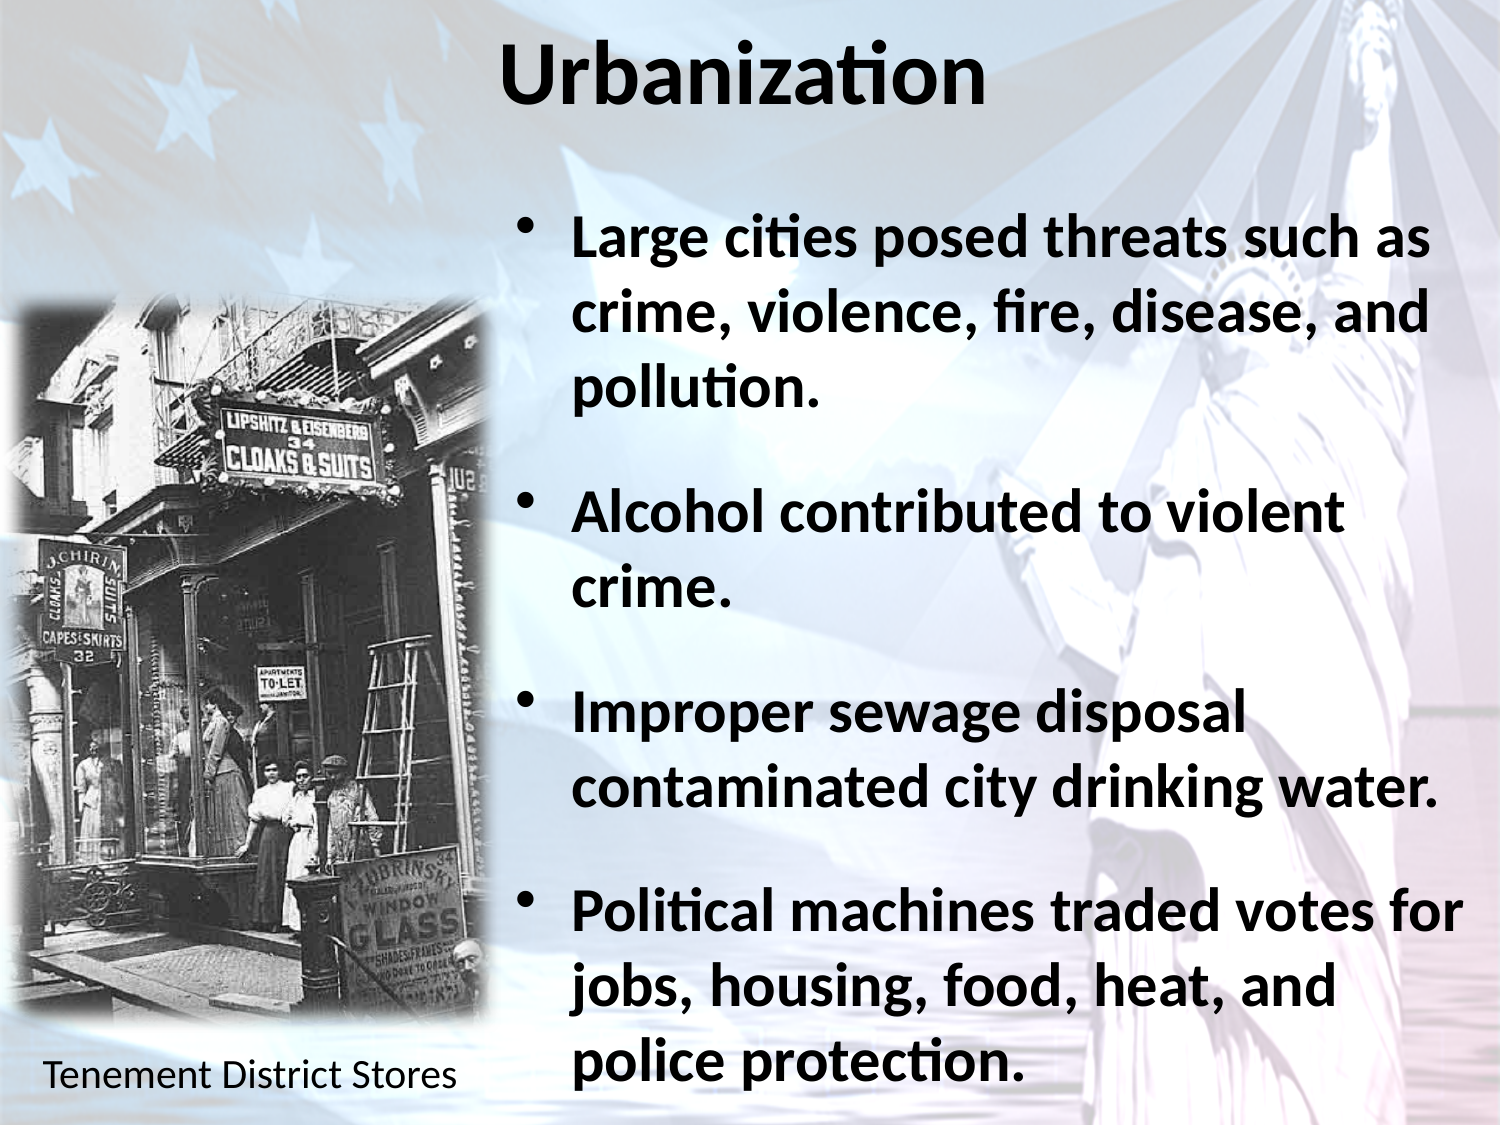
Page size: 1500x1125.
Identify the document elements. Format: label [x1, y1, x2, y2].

list [0, 287, 498, 1031]
picture [0, 0, 1500, 1125]
